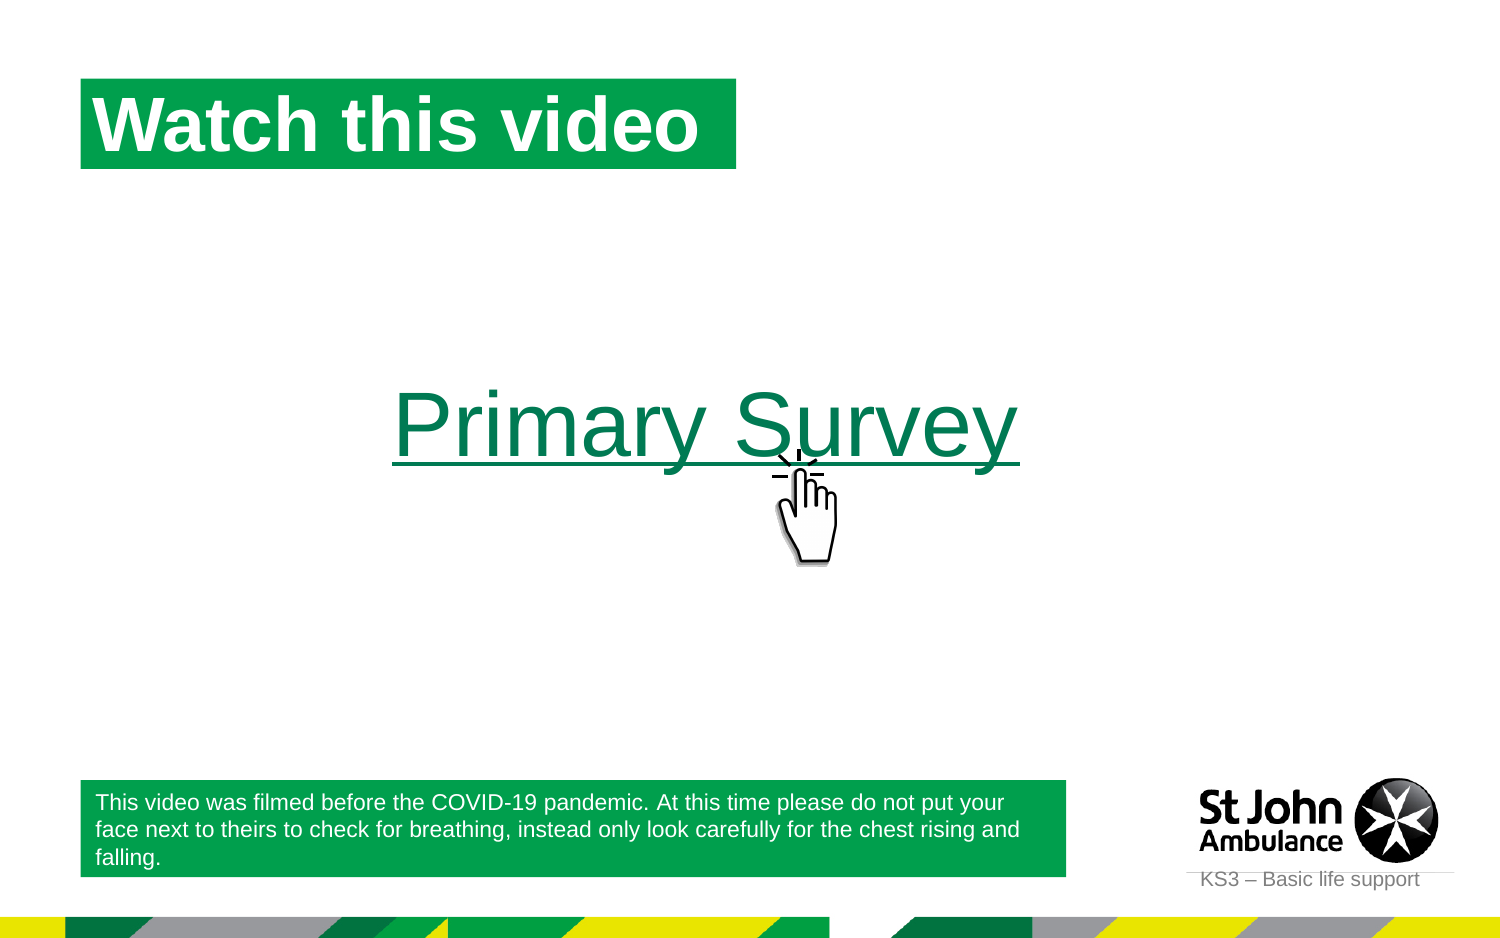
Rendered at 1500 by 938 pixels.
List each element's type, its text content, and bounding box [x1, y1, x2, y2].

picture [1186, 767, 1455, 873]
list KS3 – Basic life support [1185, 858, 1444, 909]
text_box This video was filmed before the COVID-19 pandemic. At this time please do not put your face next to theirs to check for breathing, instead only look carefully for the chest rising and falling. [80, 780, 1067, 878]
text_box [771, 448, 837, 567]
picture [0, 897, 1500, 938]
list Watch this video [80, 78, 737, 169]
text_box Primary Survey [377, 357, 1035, 483]
